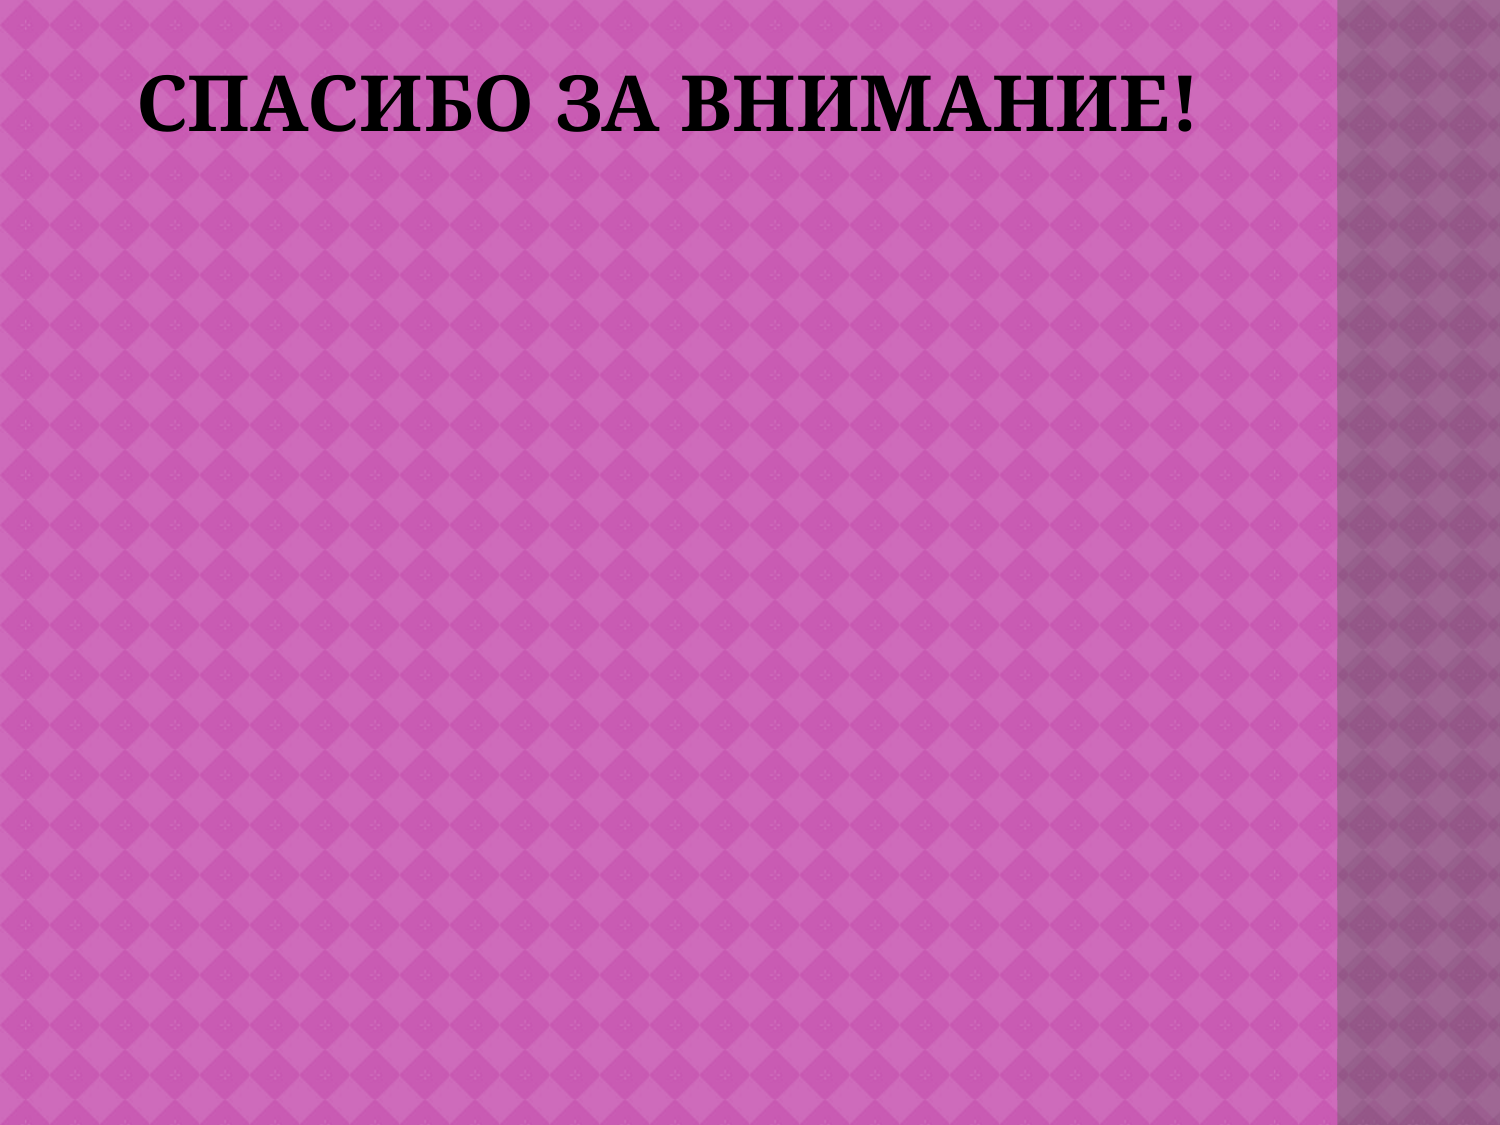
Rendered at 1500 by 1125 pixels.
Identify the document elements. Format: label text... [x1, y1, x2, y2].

list [82, 46, 1270, 842]
title Спасибо за внимание! [75, 52, 82, 240]
